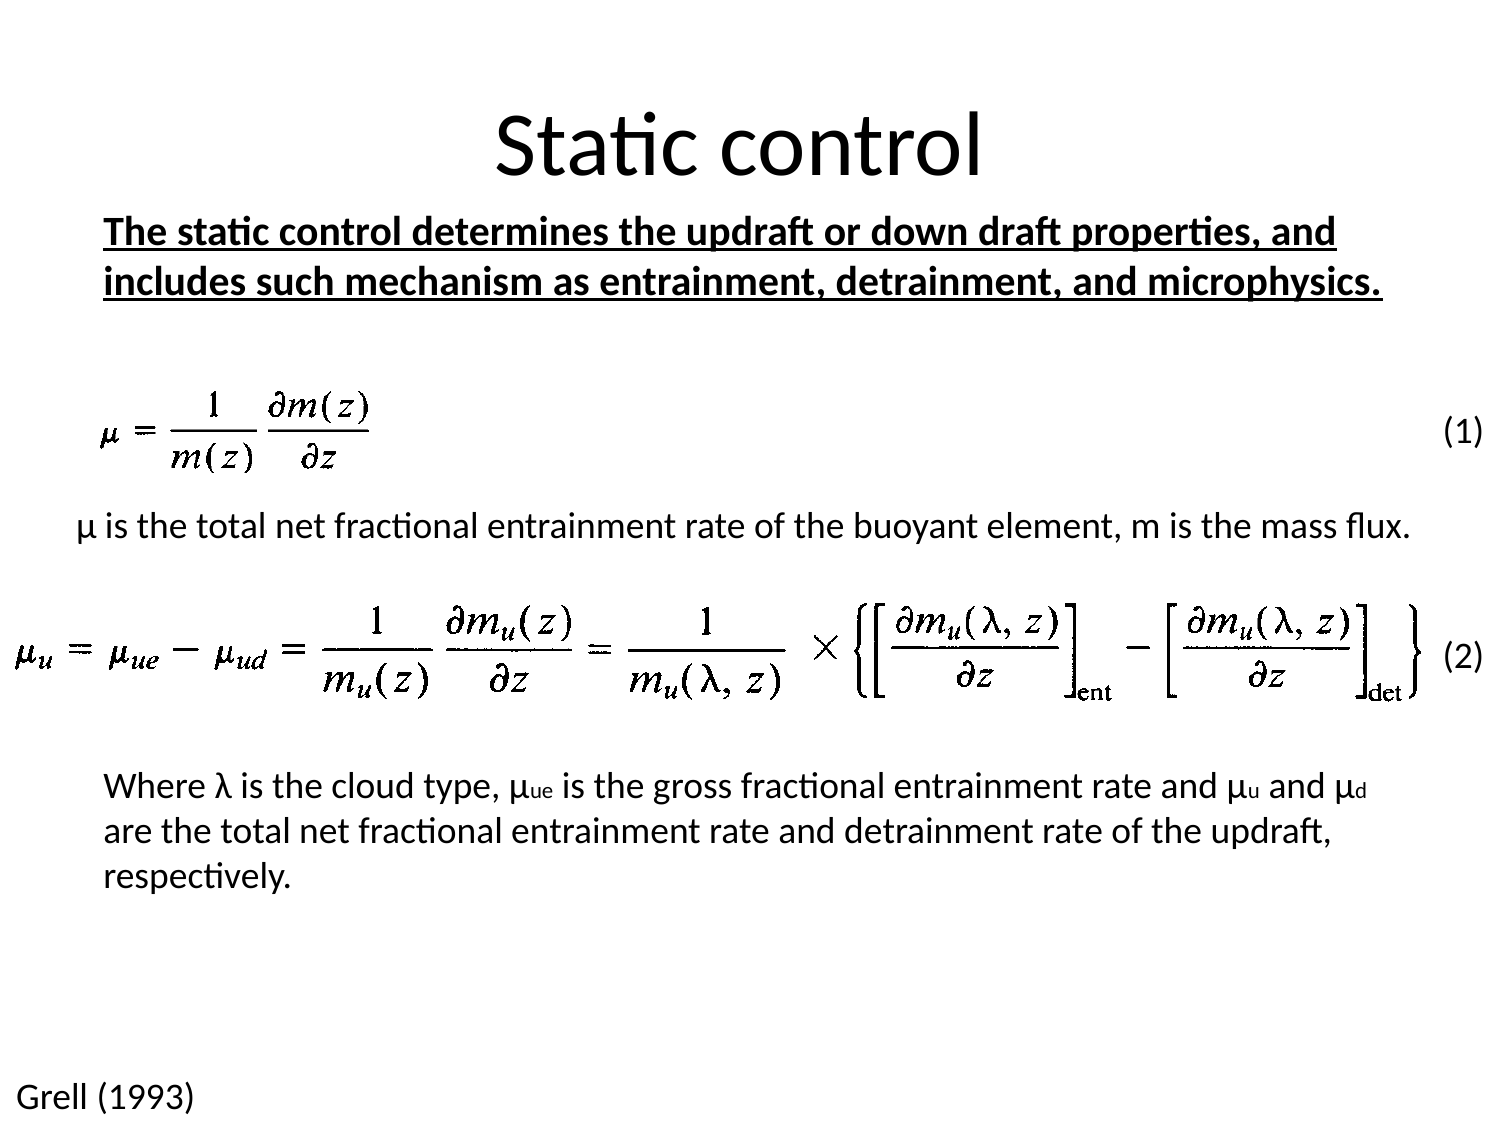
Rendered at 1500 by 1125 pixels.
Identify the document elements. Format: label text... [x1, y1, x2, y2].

text_box μ is the total net fractional entrainment rate of the buoyant element, m is the mass flux. [61, 493, 1437, 554]
text_box Where λ is the cloud type, μue is the gross fractional entrainment rate and μu and μd are the total net fractional entrainment rate and detrainment rate of the updraft, respectively. [88, 753, 1436, 904]
text_box Grell (1993) [1, 1064, 211, 1125]
text_box (2) [1428, 623, 1500, 684]
title Static control [75, 45, 1425, 233]
picture [799, 593, 1424, 707]
text_box (1) [1428, 399, 1500, 459]
picture [100, 387, 373, 473]
picture [5, 599, 794, 707]
text_box The static control determines the updraft or down draft properties, and includes such mechanism as entrainment, detrainment, and microphysics. [88, 196, 1447, 311]
